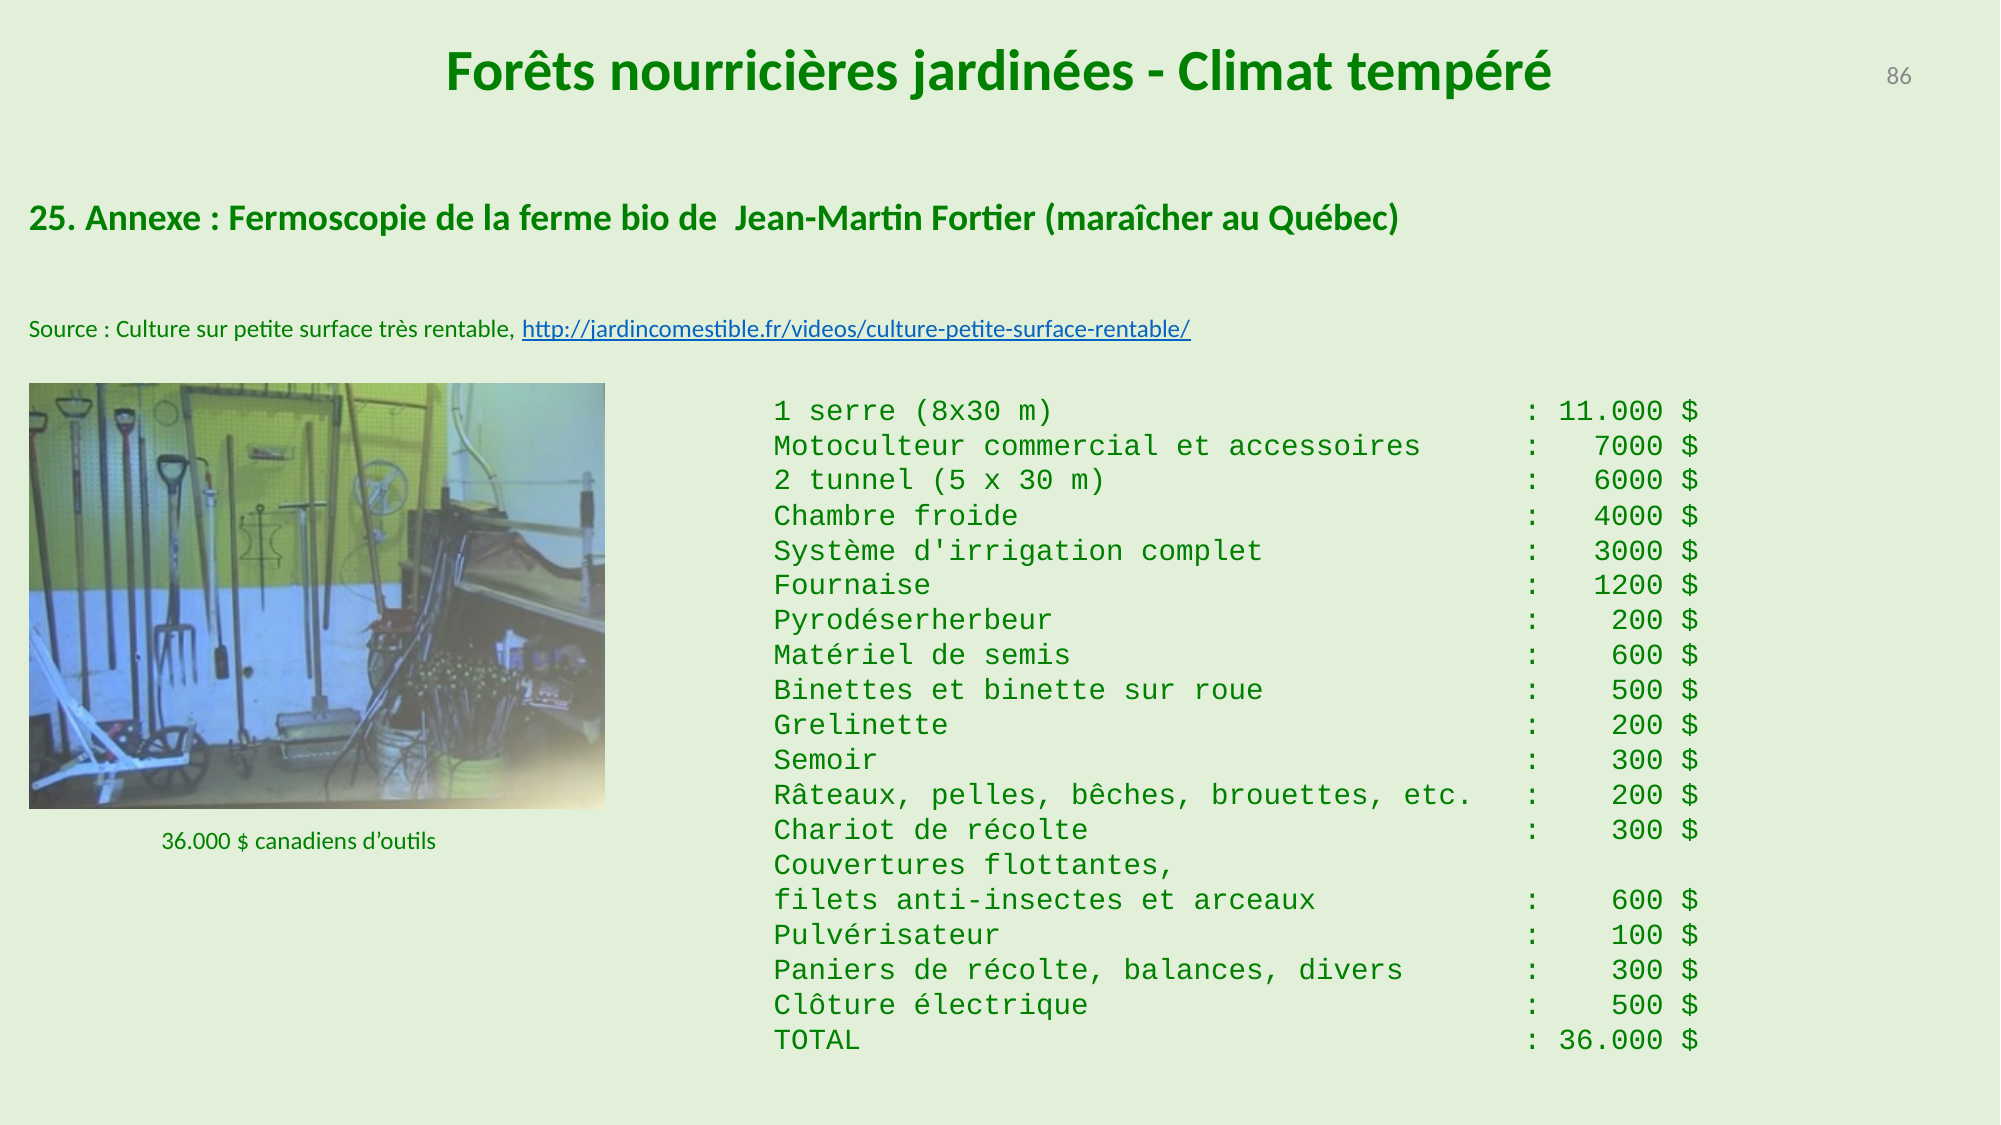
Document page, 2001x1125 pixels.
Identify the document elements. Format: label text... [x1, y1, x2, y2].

text_box 1 serre (8x30 m) : 11.000 $ Motoculteur commercial et accessoires : 7000 $ 2 tunnel (5 x 30 m) : 6000 $ Chambre froide : 4000 $ Système d'irrigation complet : 3000 $ Fournaise : 1200 $ Pyrodéserherbeur : 200 $ Matériel de semis : 600 $ Binettes et binette sur roue : 500 $ Grelinette : 200 $ Semoir : 300 $ Râteaux, pelles, bêches, brouettes, etc. : 200 $ Chariot de récolte : 300 $ Couvertures flottantes, filets anti-insectes et arceaux : 600 $ Pulvérisateur : 100 $ Paniers de récolte, balances, divers : 300 $ Clôture électrique : 500 $ TOTAL : 36.000 $ [758, 383, 1802, 1063]
text_box 36.000 $ canadiens d’outils [146, 817, 452, 863]
slide_number 86 [1829, 47, 1928, 103]
picture [29, 383, 605, 809]
text_box 25. Annexe : Fermoscopie de la ferme bio de Jean-Martin Fortier (maraîcher au Québec) Source : Culture sur petite surface très rentable, http://jardincomestible.fr/videos/culture-petite-surface-rentable/ [13, 185, 1964, 350]
text_box Forêts nourricières jardinées - Climat tempéré [183, 24, 1817, 110]
